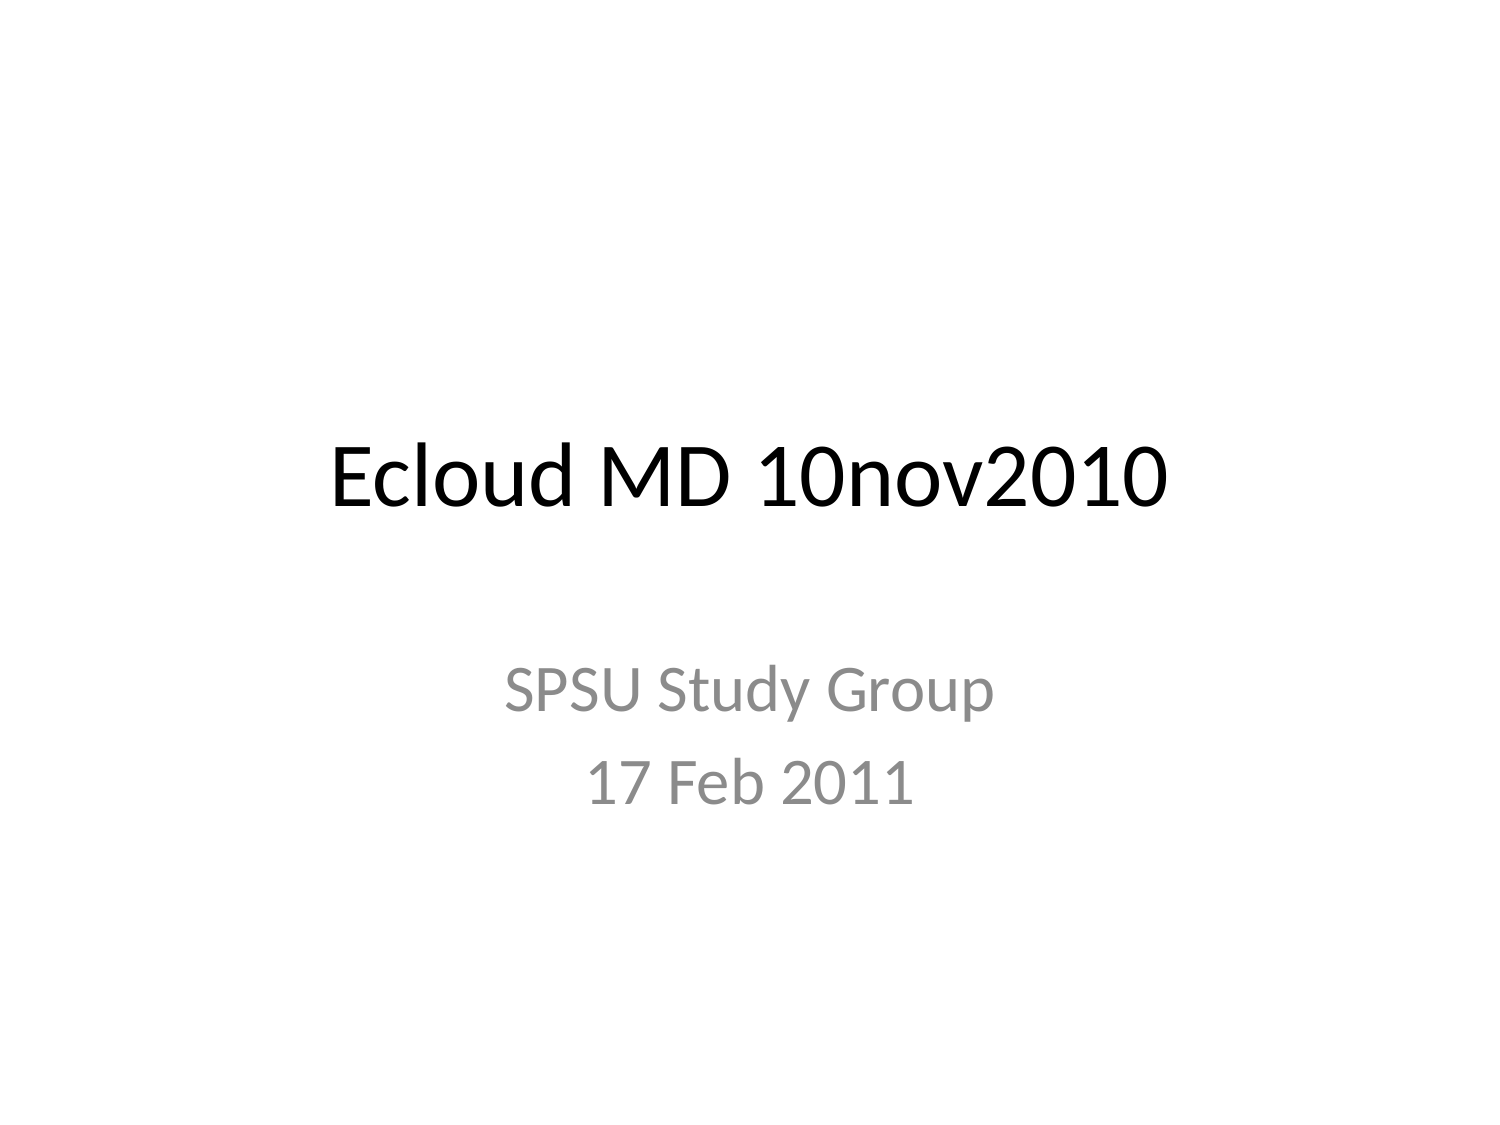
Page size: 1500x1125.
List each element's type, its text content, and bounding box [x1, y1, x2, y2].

title Ecloud MD 10nov2010 [112, 349, 1388, 591]
subtitle SPSU Study Group 17 Feb 2011 [225, 637, 1275, 925]
